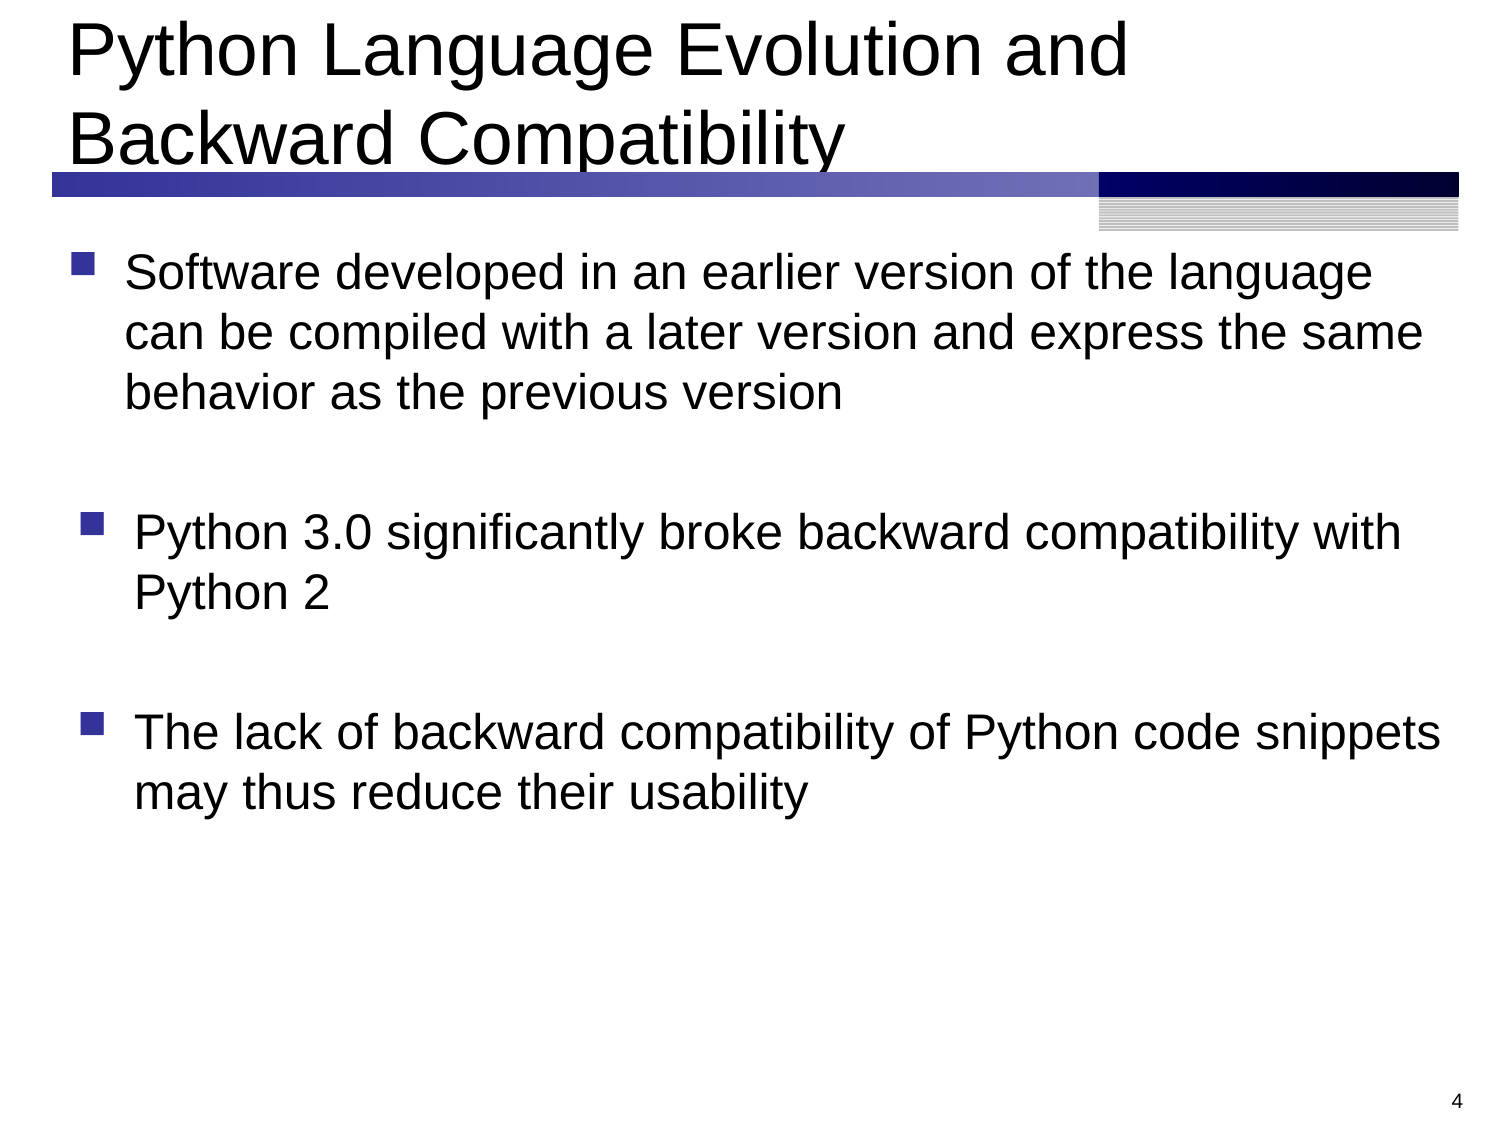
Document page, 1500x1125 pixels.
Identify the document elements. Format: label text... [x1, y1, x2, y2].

title Python Language Evolution and Backward Compatibility [51, 18, 1459, 162]
list Software developed in an earlier version of the language can be compiled with a later version and express the same behavior as the previous version Python 3.0 significantly broke backward compatibility with Python 2 The lack of backward compatibility of Python code snippets may thus reduce their usability [52, 231, 1460, 1024]
slide_number 4 [1387, 1079, 1479, 1125]
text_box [51, 172, 1459, 197]
